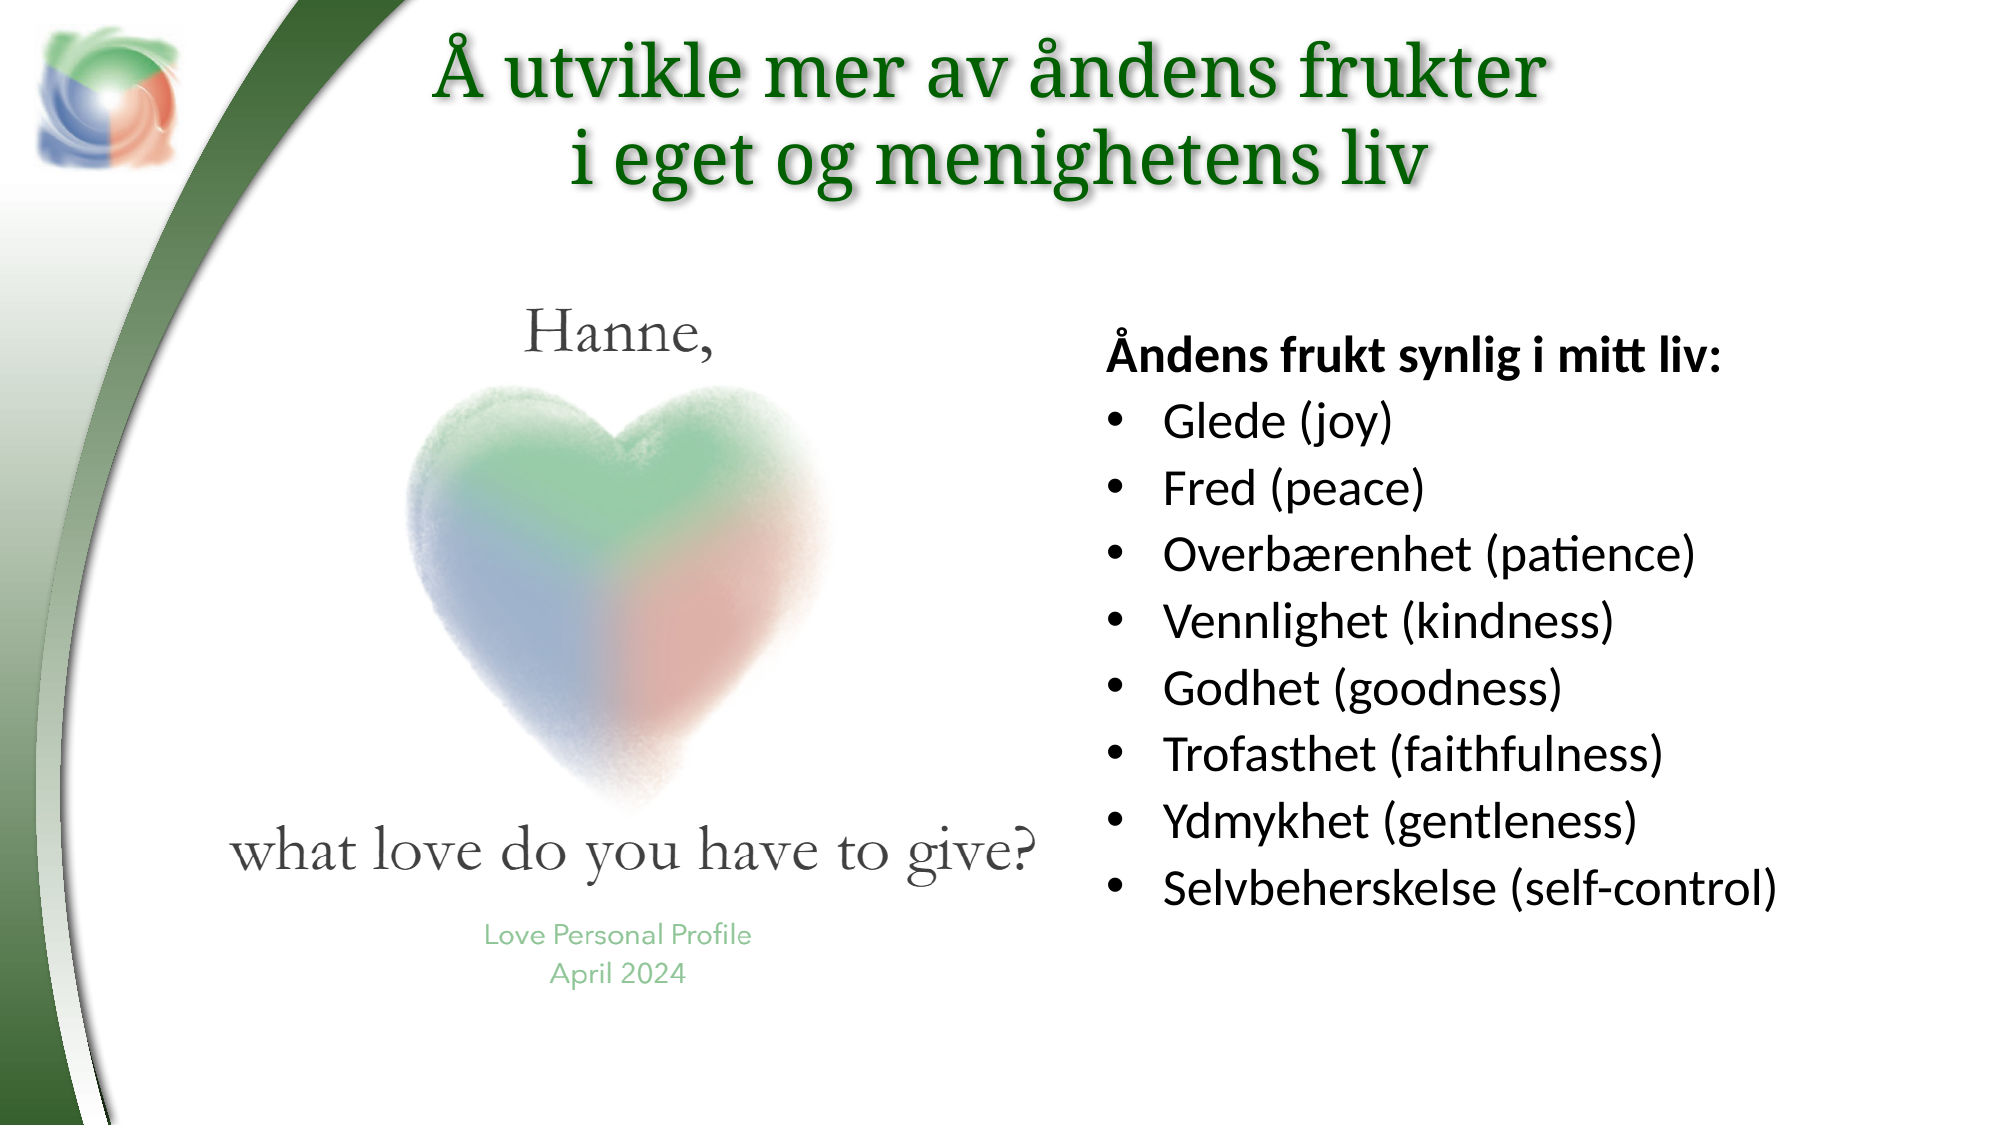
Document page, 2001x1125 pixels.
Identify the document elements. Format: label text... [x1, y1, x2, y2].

text_box Åndens frukt synlig i mitt liv: Glede (joy) Fred (peace) Overbærenhet (patience) Vennlighet (kindness) Godhet (goodness) Trofasthet (faithfulness) Ydmykhet (gentleness) Selvbeherskelse (self-control) [1091, 319, 1987, 991]
picture [199, 282, 1070, 1017]
text_box Å utvikle mer av åndens frukter i eget og menighetens liv [0, 16, 2000, 245]
